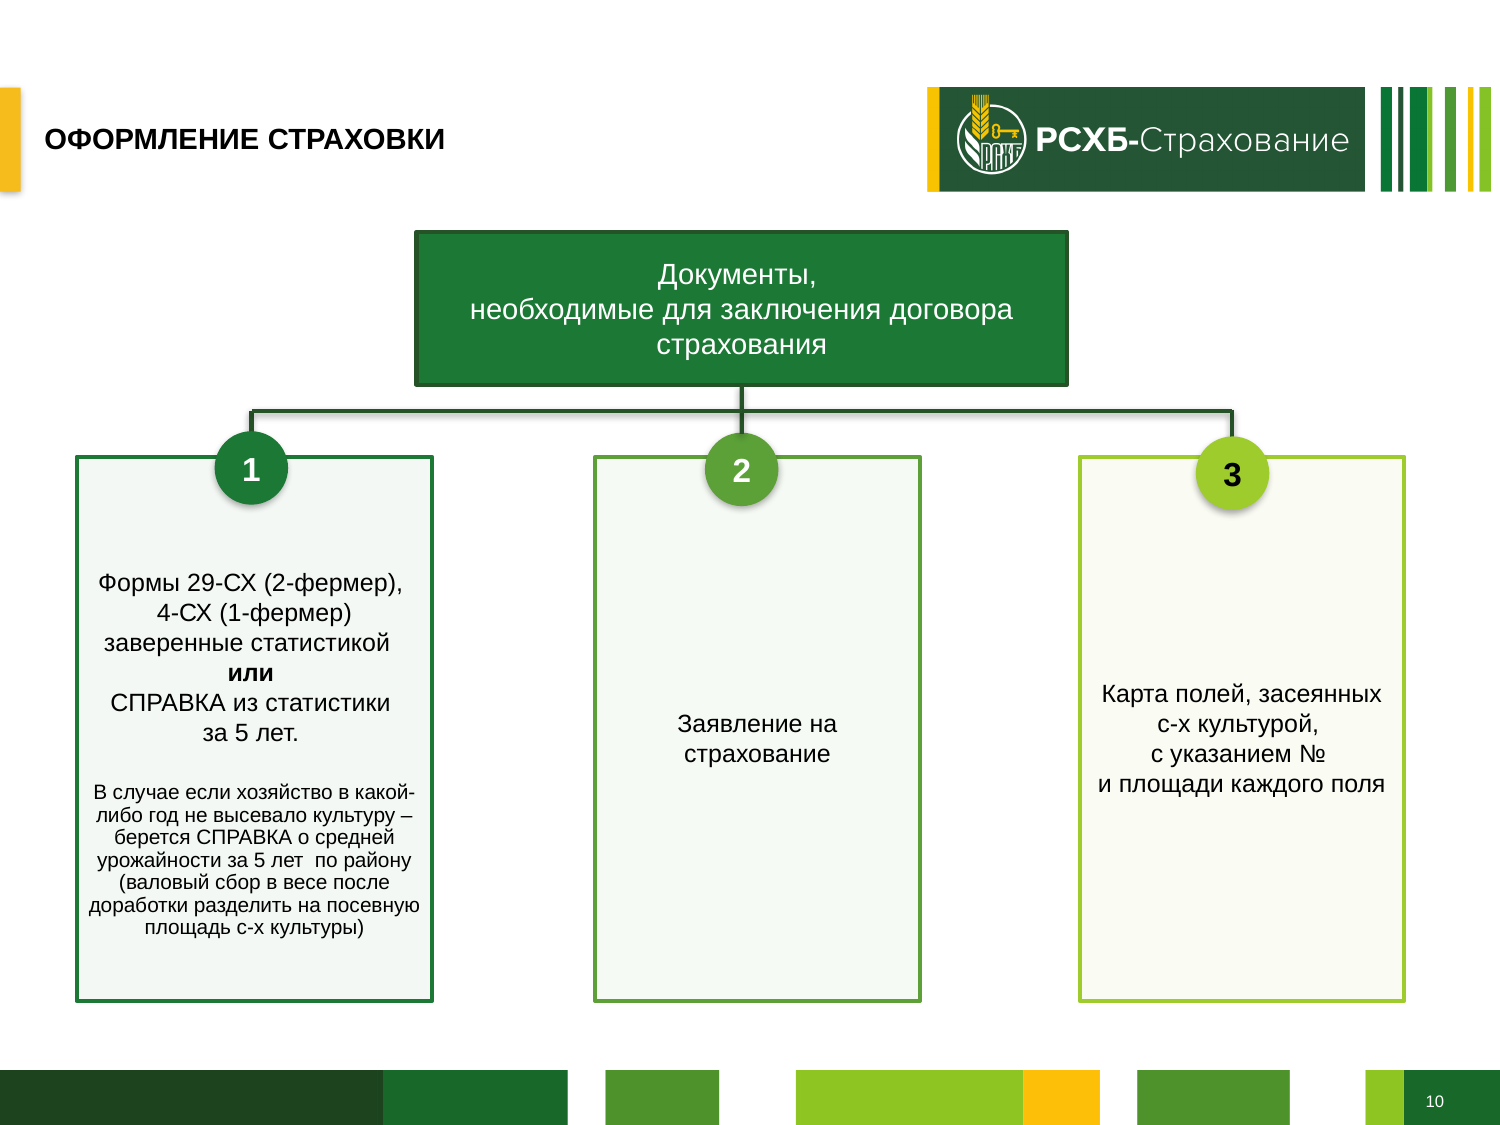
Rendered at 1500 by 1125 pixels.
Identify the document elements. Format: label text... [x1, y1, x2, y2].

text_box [76, 231, 1405, 1002]
slide_number 10 [1109, 1070, 1460, 1125]
picture [0, 0, 1500, 1125]
title ОФОРМЛЕНИЕ СТРАХОВКИ [29, 85, 714, 190]
